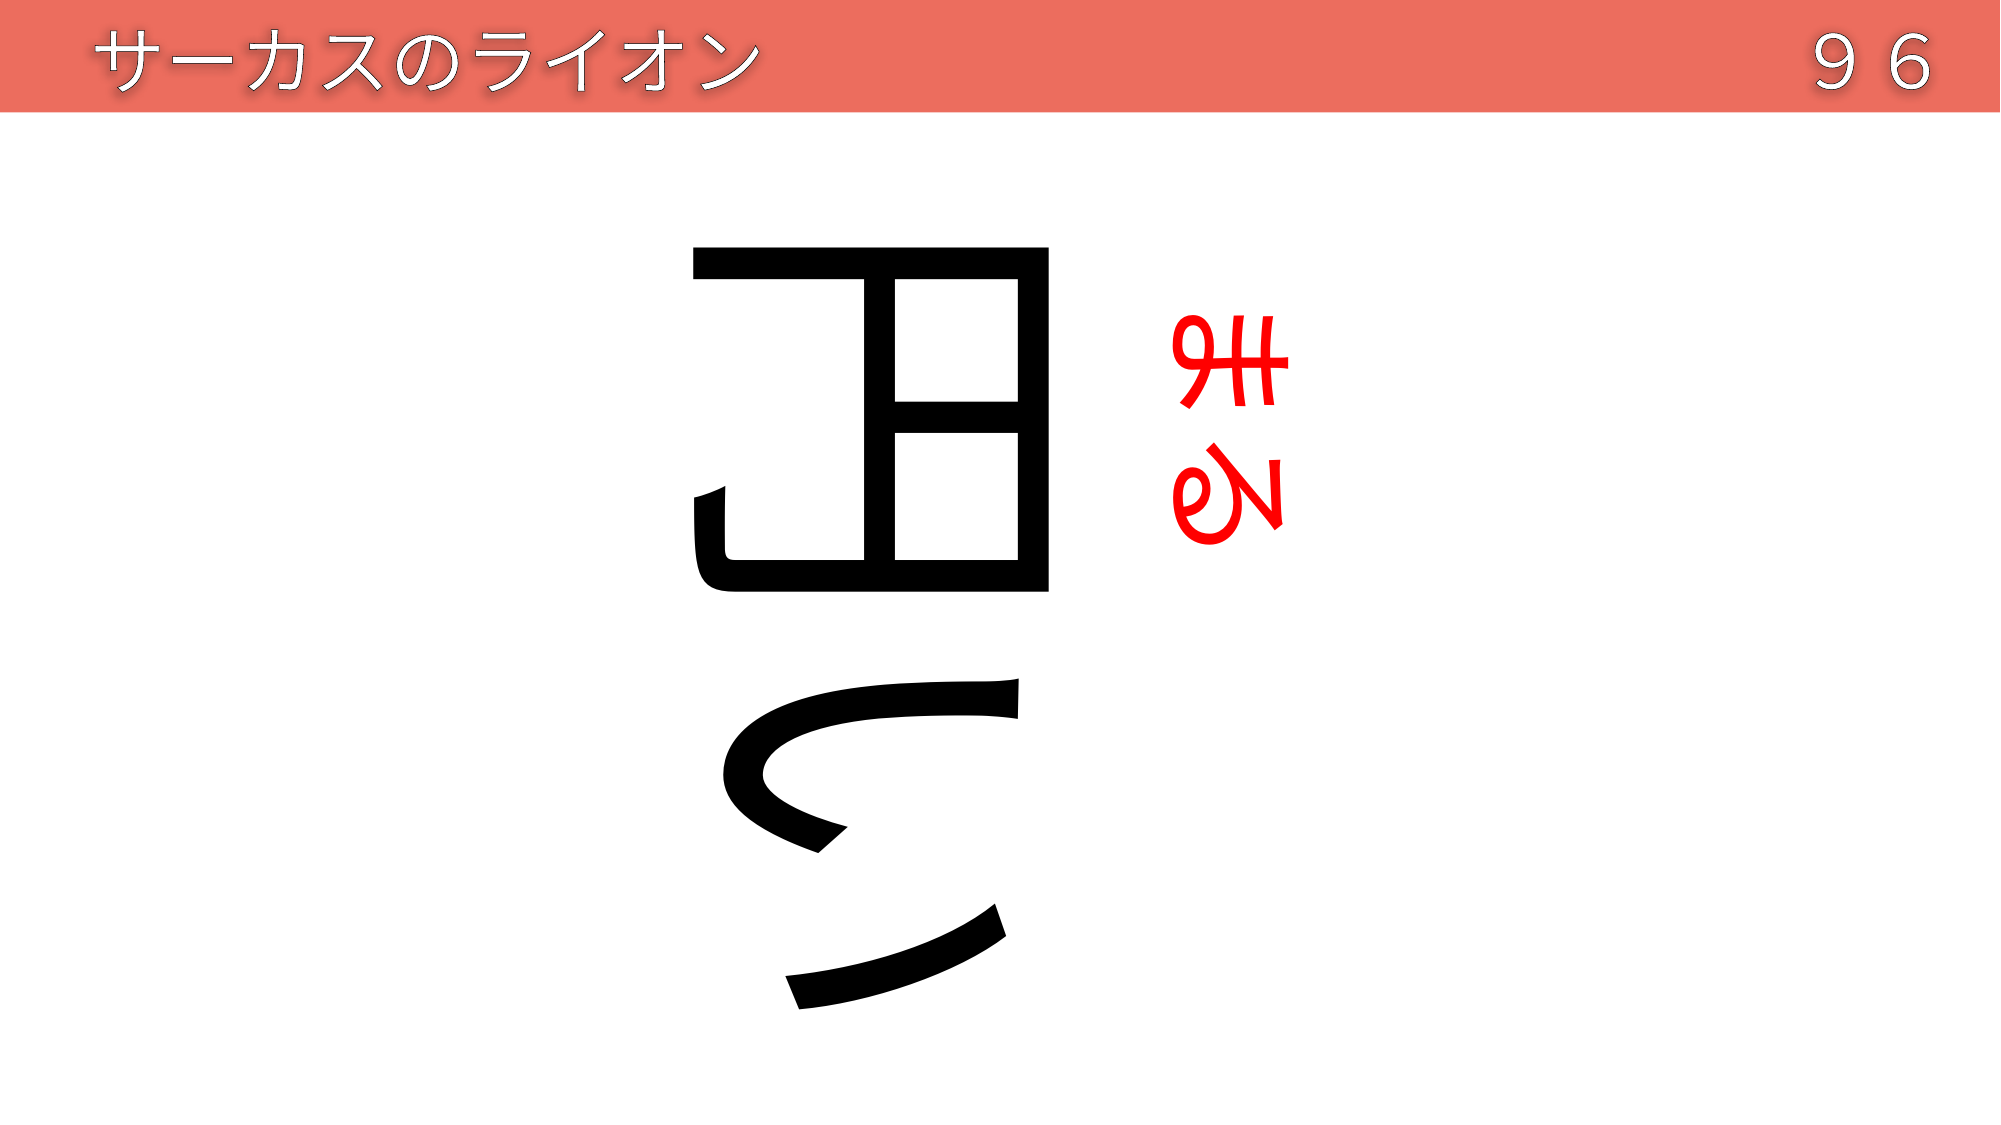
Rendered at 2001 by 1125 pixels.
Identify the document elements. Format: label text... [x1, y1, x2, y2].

text_box ９６ [1782, 6, 1963, 112]
text_box まる [1152, 275, 1325, 569]
text_box 円い [616, 195, 1152, 1125]
text_box サーカスのライオン [75, 6, 1315, 112]
text_box [0, 0, 2000, 113]
